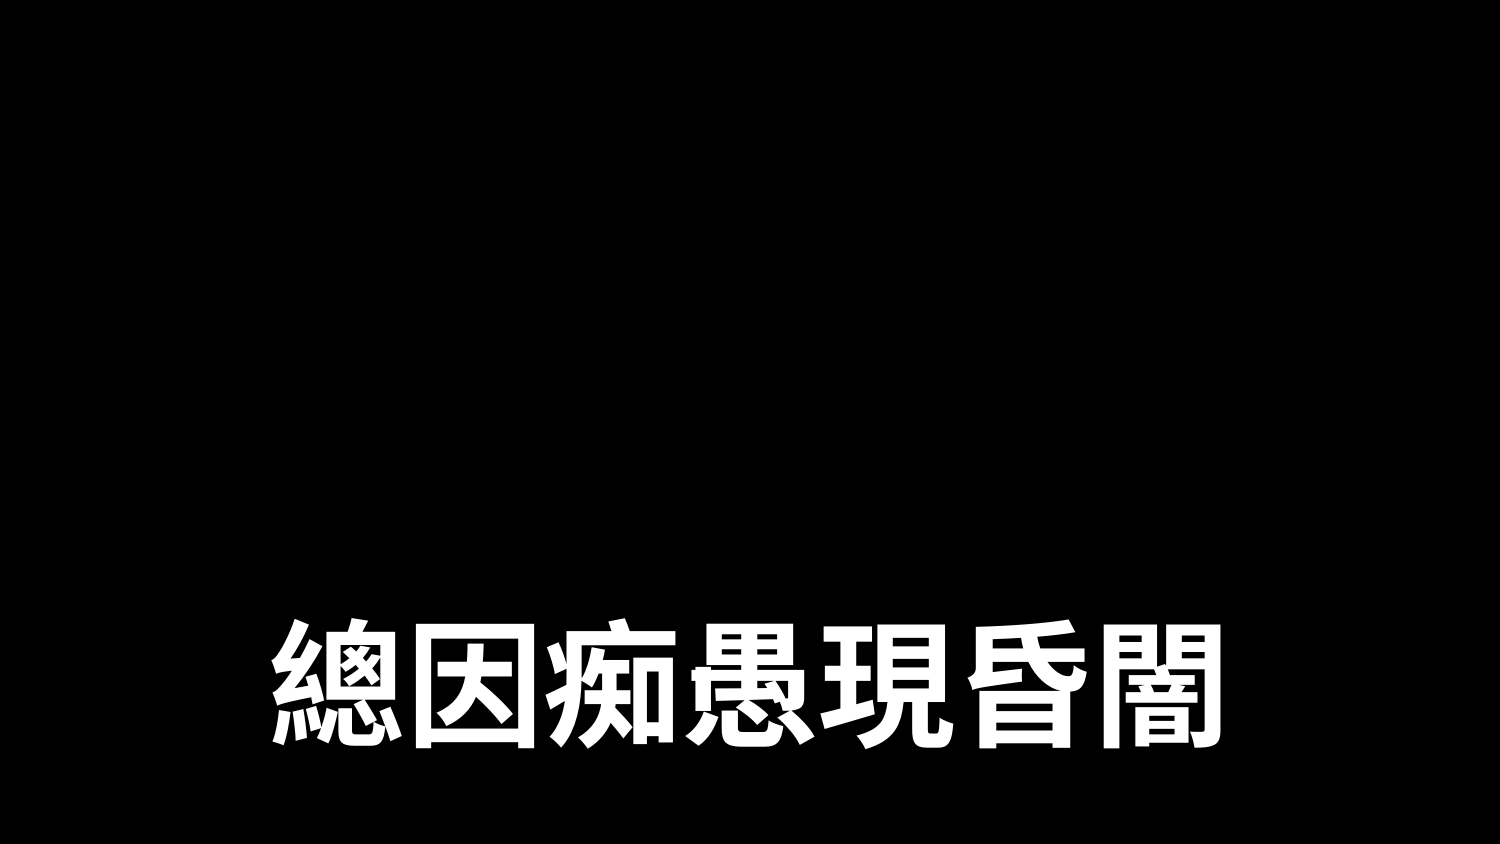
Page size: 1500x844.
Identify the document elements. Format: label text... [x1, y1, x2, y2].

title 總因痴愚現昏闇 [75, 610, 1425, 752]
